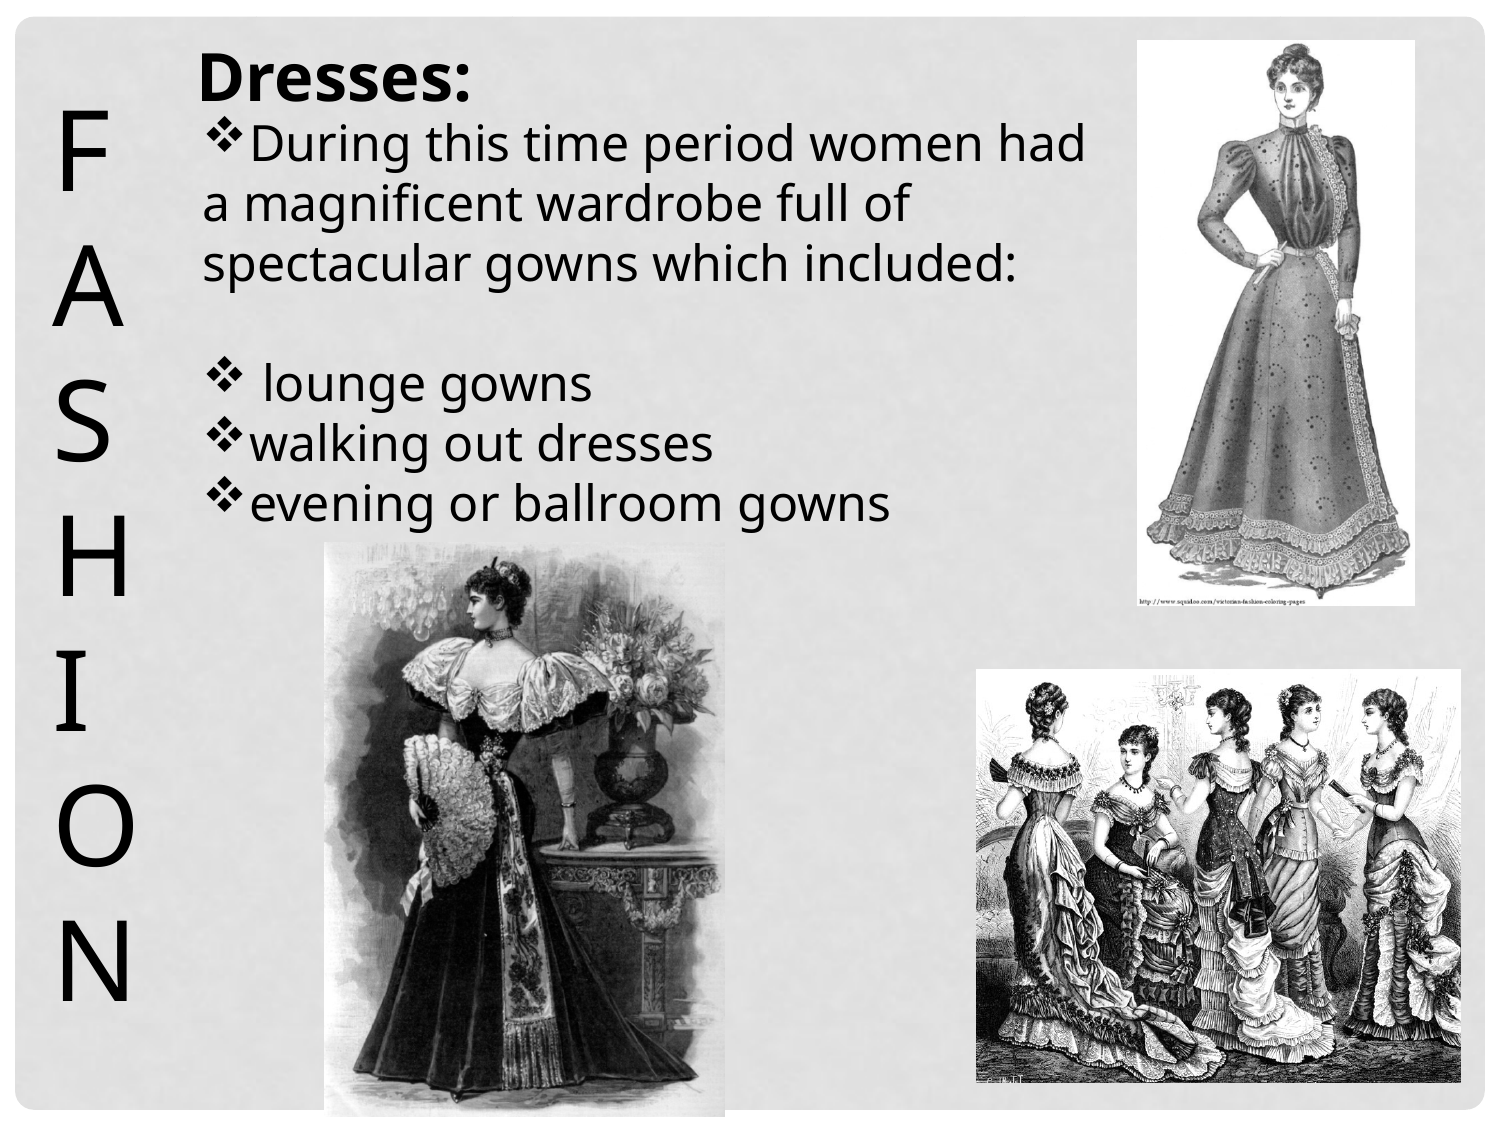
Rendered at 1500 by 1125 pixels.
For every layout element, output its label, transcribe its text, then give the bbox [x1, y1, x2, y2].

text_box Dresses: [181, 27, 945, 123]
text_box During this time period women had a magnificent wardrobe full of spectacular gowns which included: lounge gowns walking out dresses evening or ballroom gowns [187, 103, 1137, 539]
text_box F A S H I O N [37, 71, 238, 1125]
picture [975, 669, 1461, 1083]
picture [1137, 40, 1415, 606]
picture [324, 542, 725, 1117]
